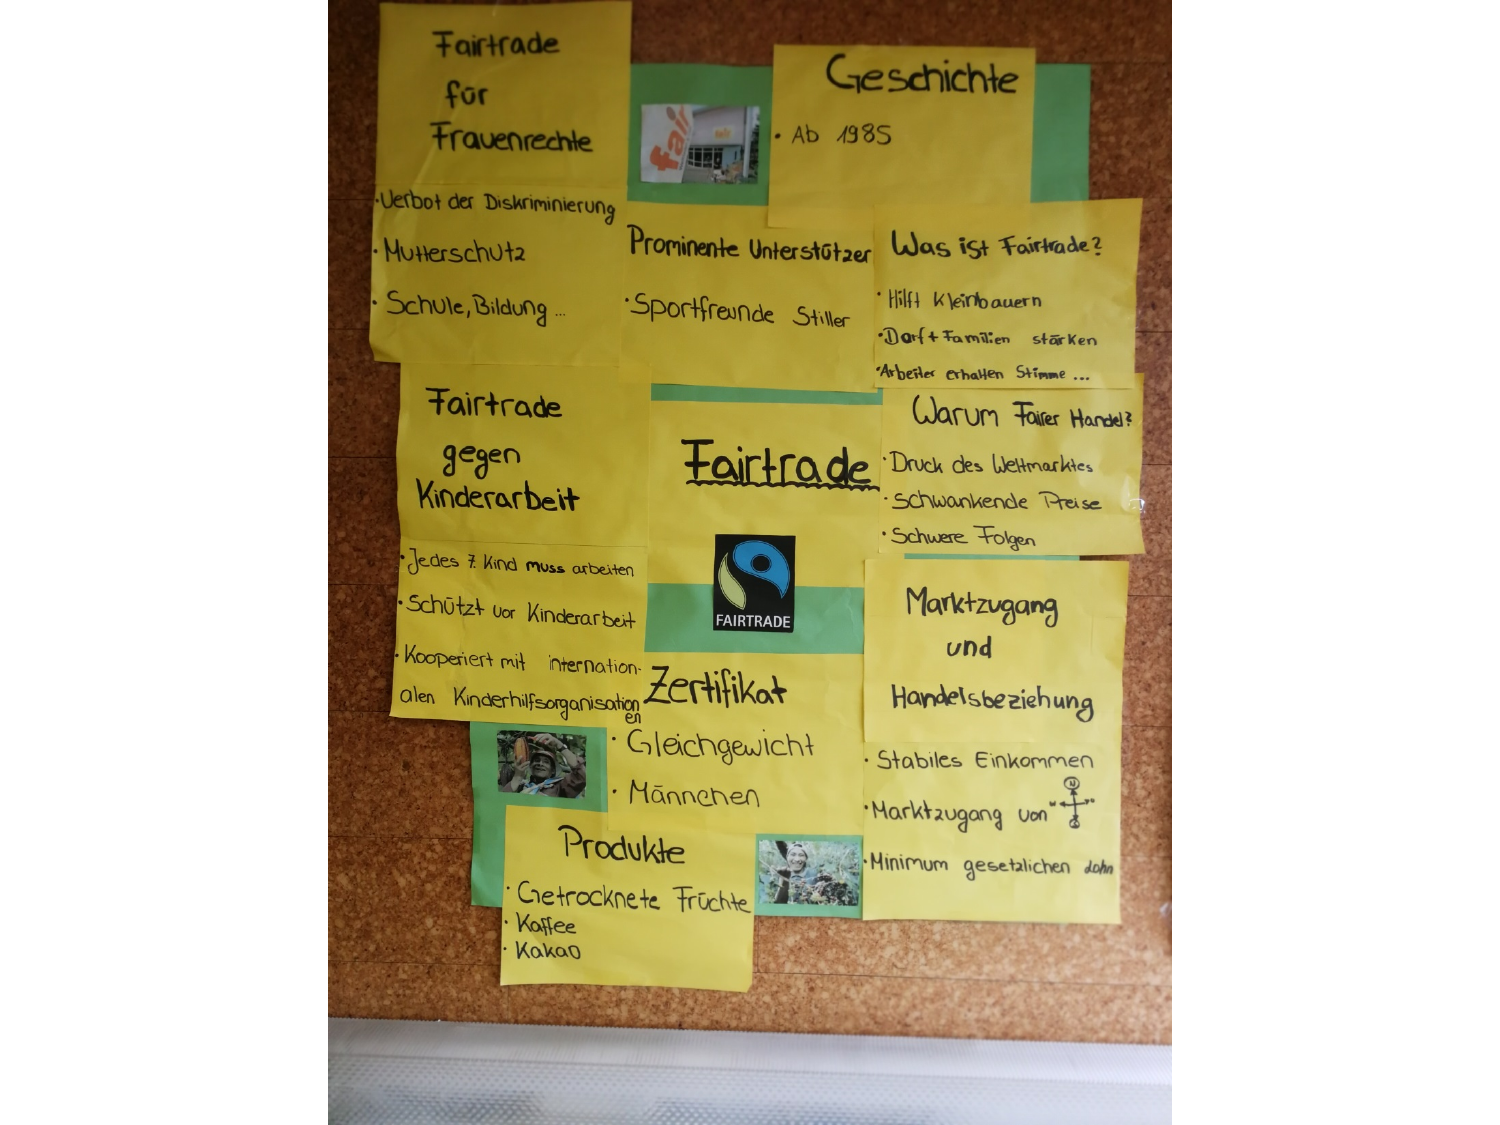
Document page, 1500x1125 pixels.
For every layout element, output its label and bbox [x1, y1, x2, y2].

picture [327, 0, 1173, 1125]
